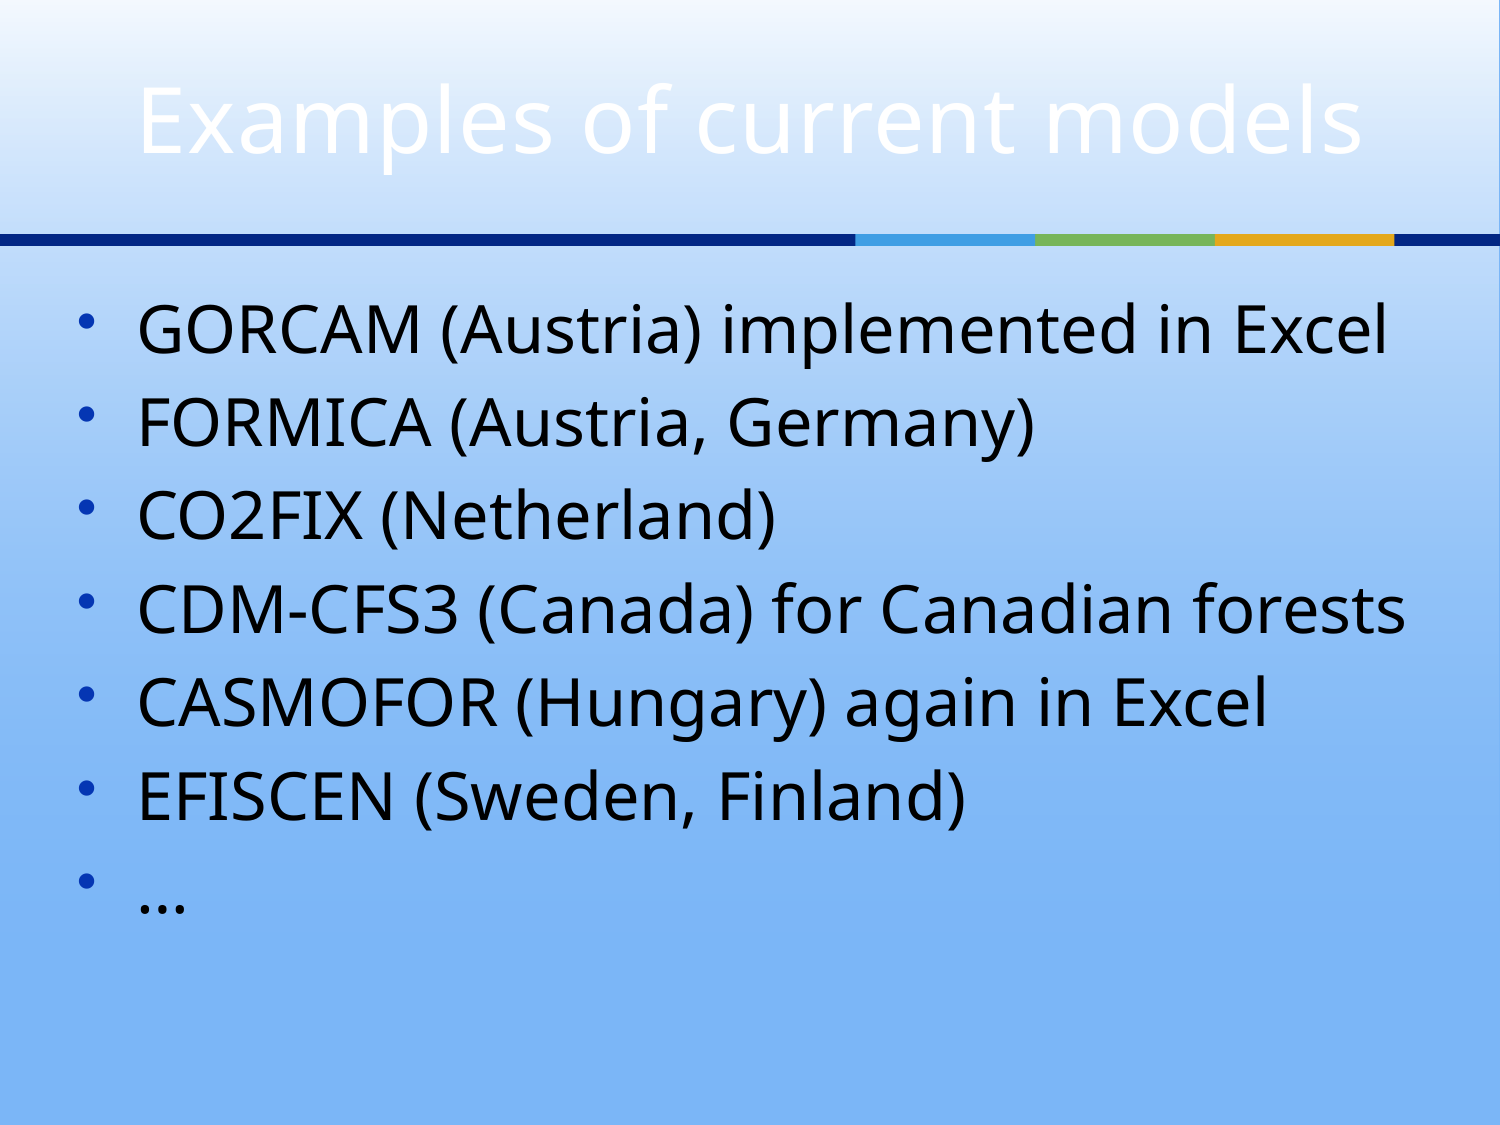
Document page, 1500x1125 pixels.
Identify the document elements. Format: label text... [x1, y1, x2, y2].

list GORCAM (Austria) implemented in Excel FORMICA (Austria, Germany) CO2FIX (Netherland) CDM-CFS3 (Canada) for Canadian forests CASMOFOR (Hungary) again in Excel EFISCEN (Sweden, Finland) … [64, 278, 1436, 1053]
title Examples of current models [82, 11, 1421, 223]
text_box [171, 349, 1125, 456]
